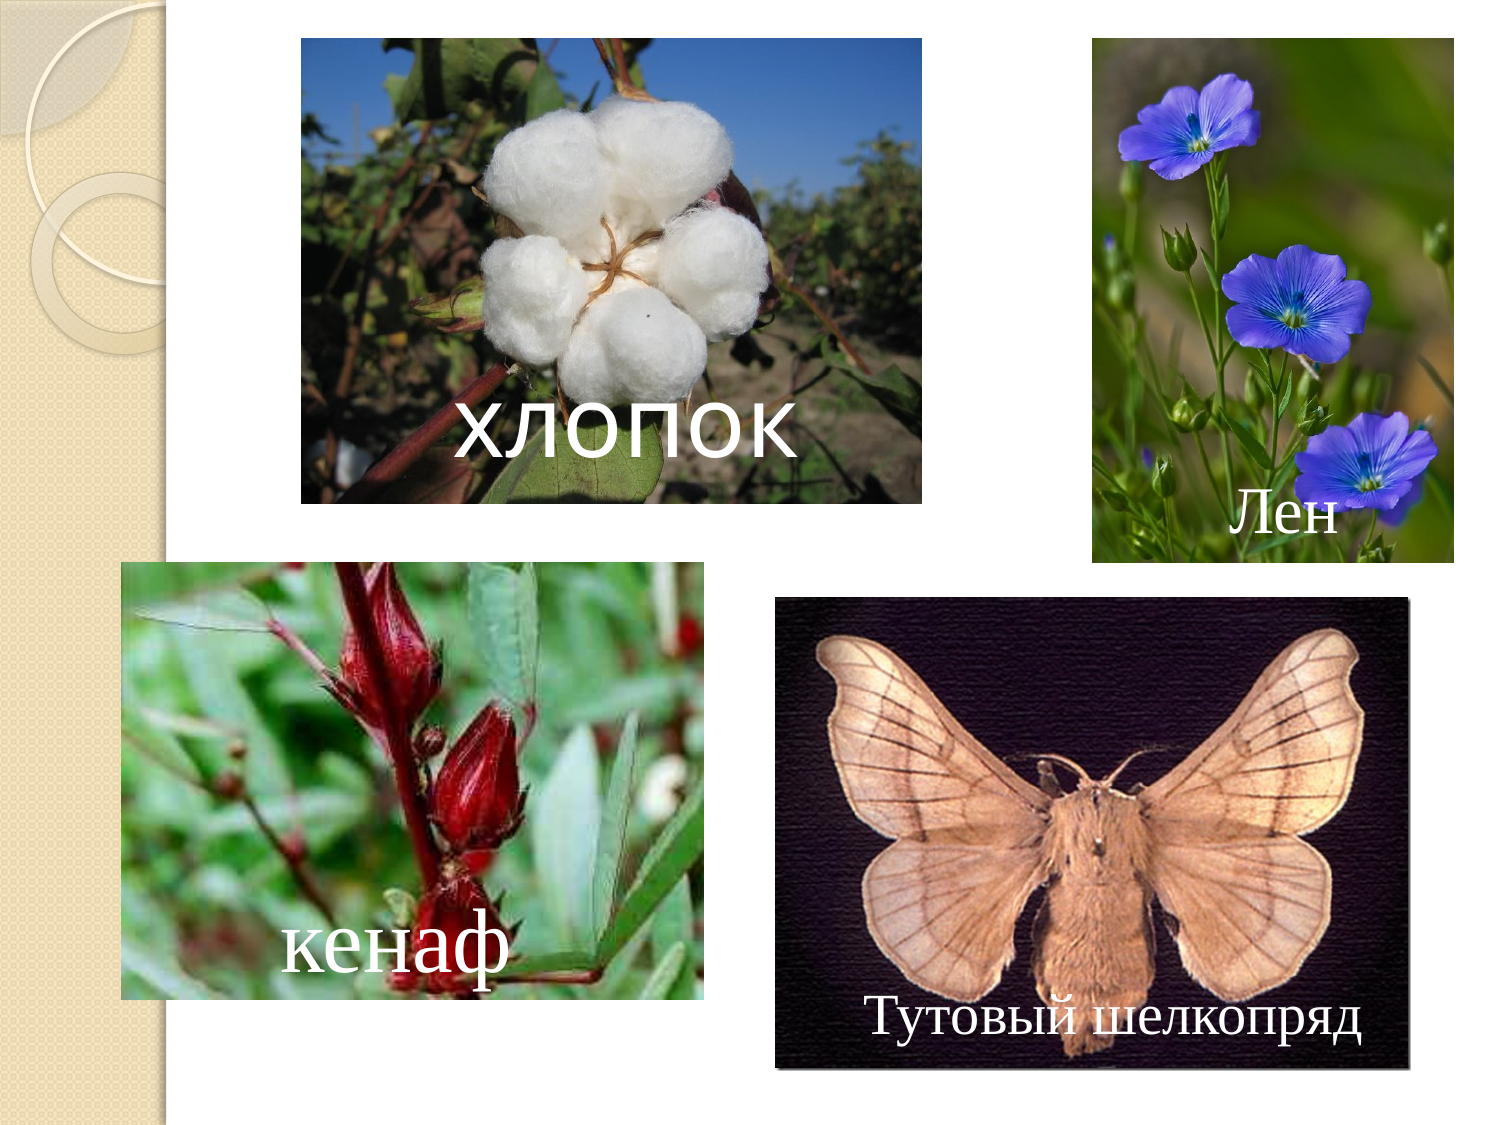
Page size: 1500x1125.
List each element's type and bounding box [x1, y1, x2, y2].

list [300, 37, 922, 505]
picture [120, 562, 705, 1000]
picture [1092, 38, 1455, 563]
picture [774, 597, 1411, 1071]
